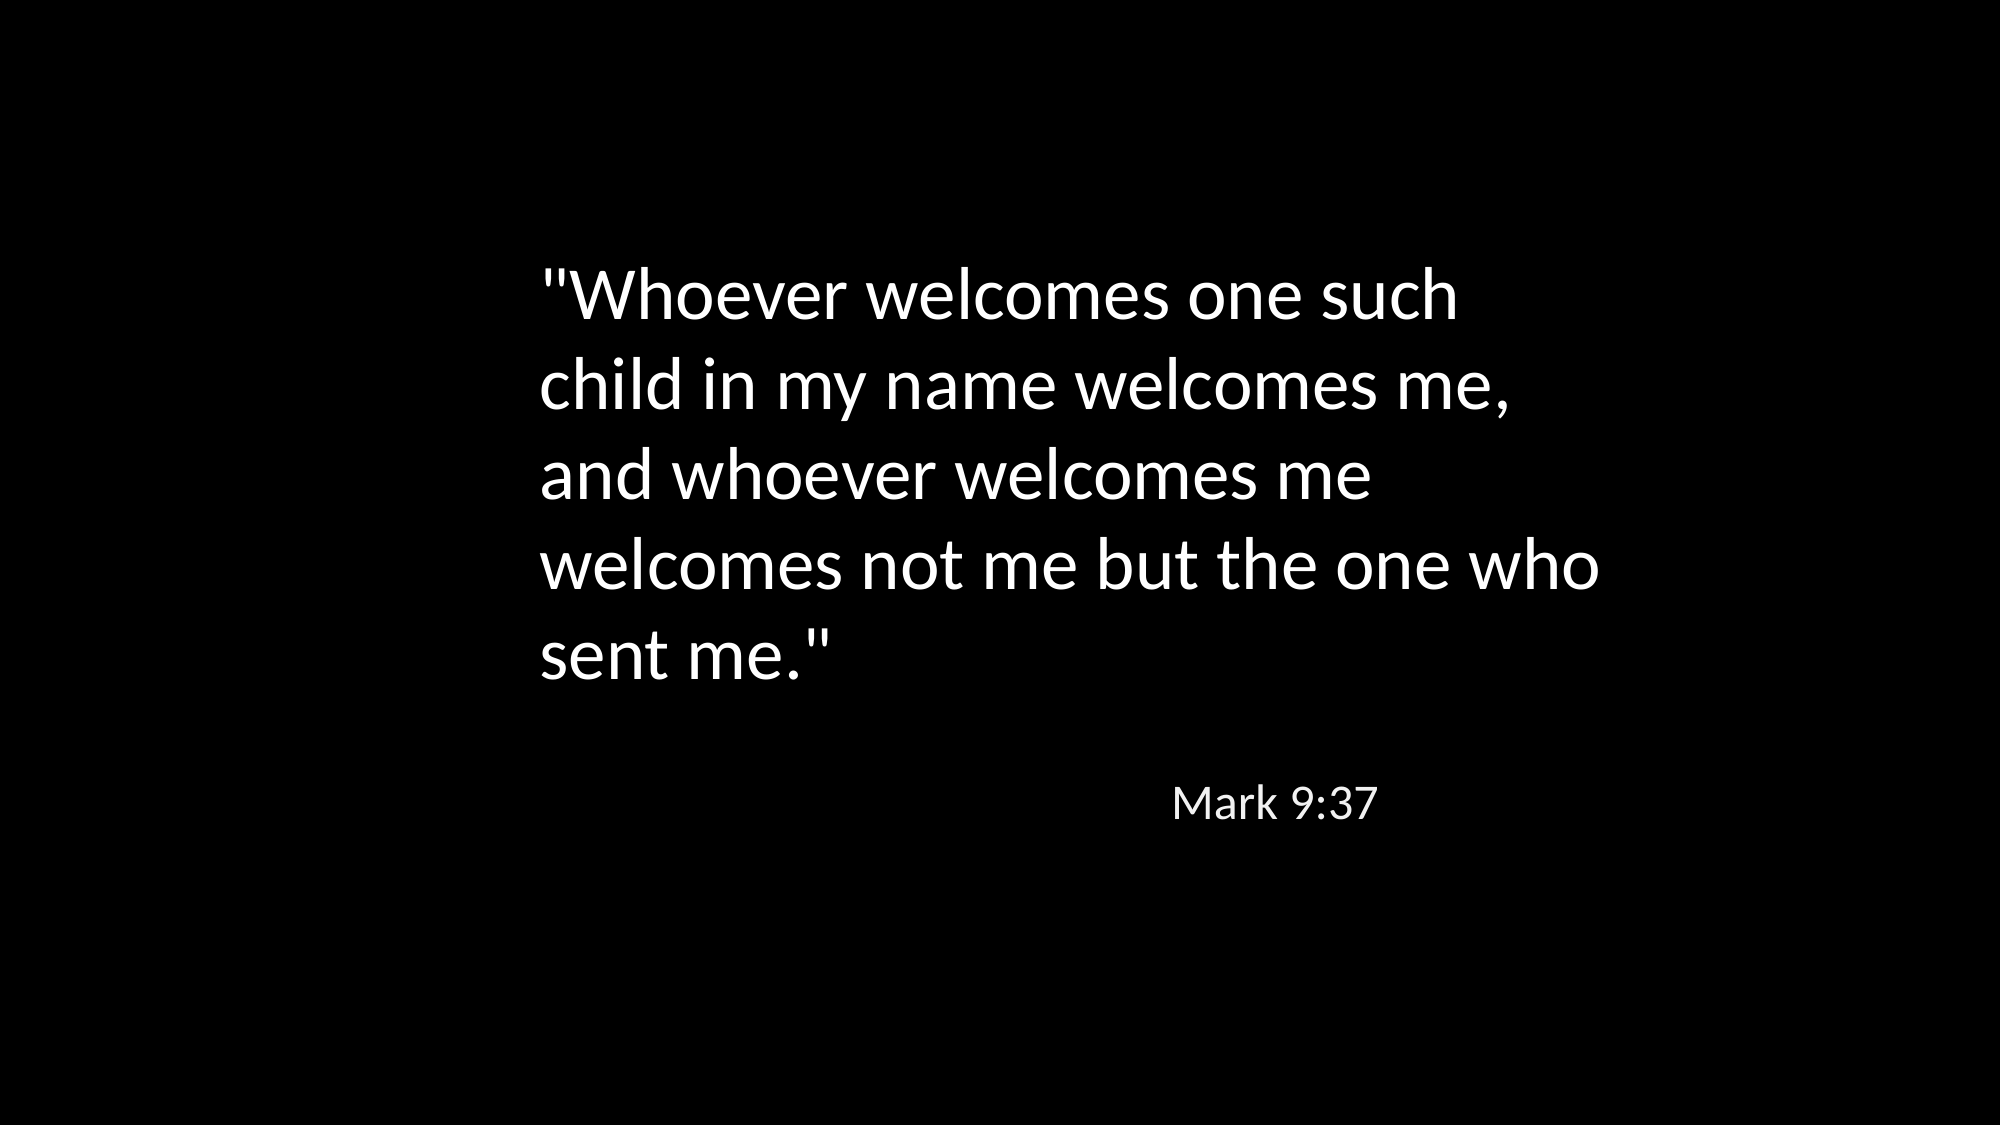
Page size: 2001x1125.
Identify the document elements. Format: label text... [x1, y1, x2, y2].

text_box "Whoever welcomes one such child in my name welcomes me, and whoever welcomes me welcomes not me but the one who sent me." [525, 237, 1625, 703]
text_box Mark 9:37 [999, 762, 1550, 838]
